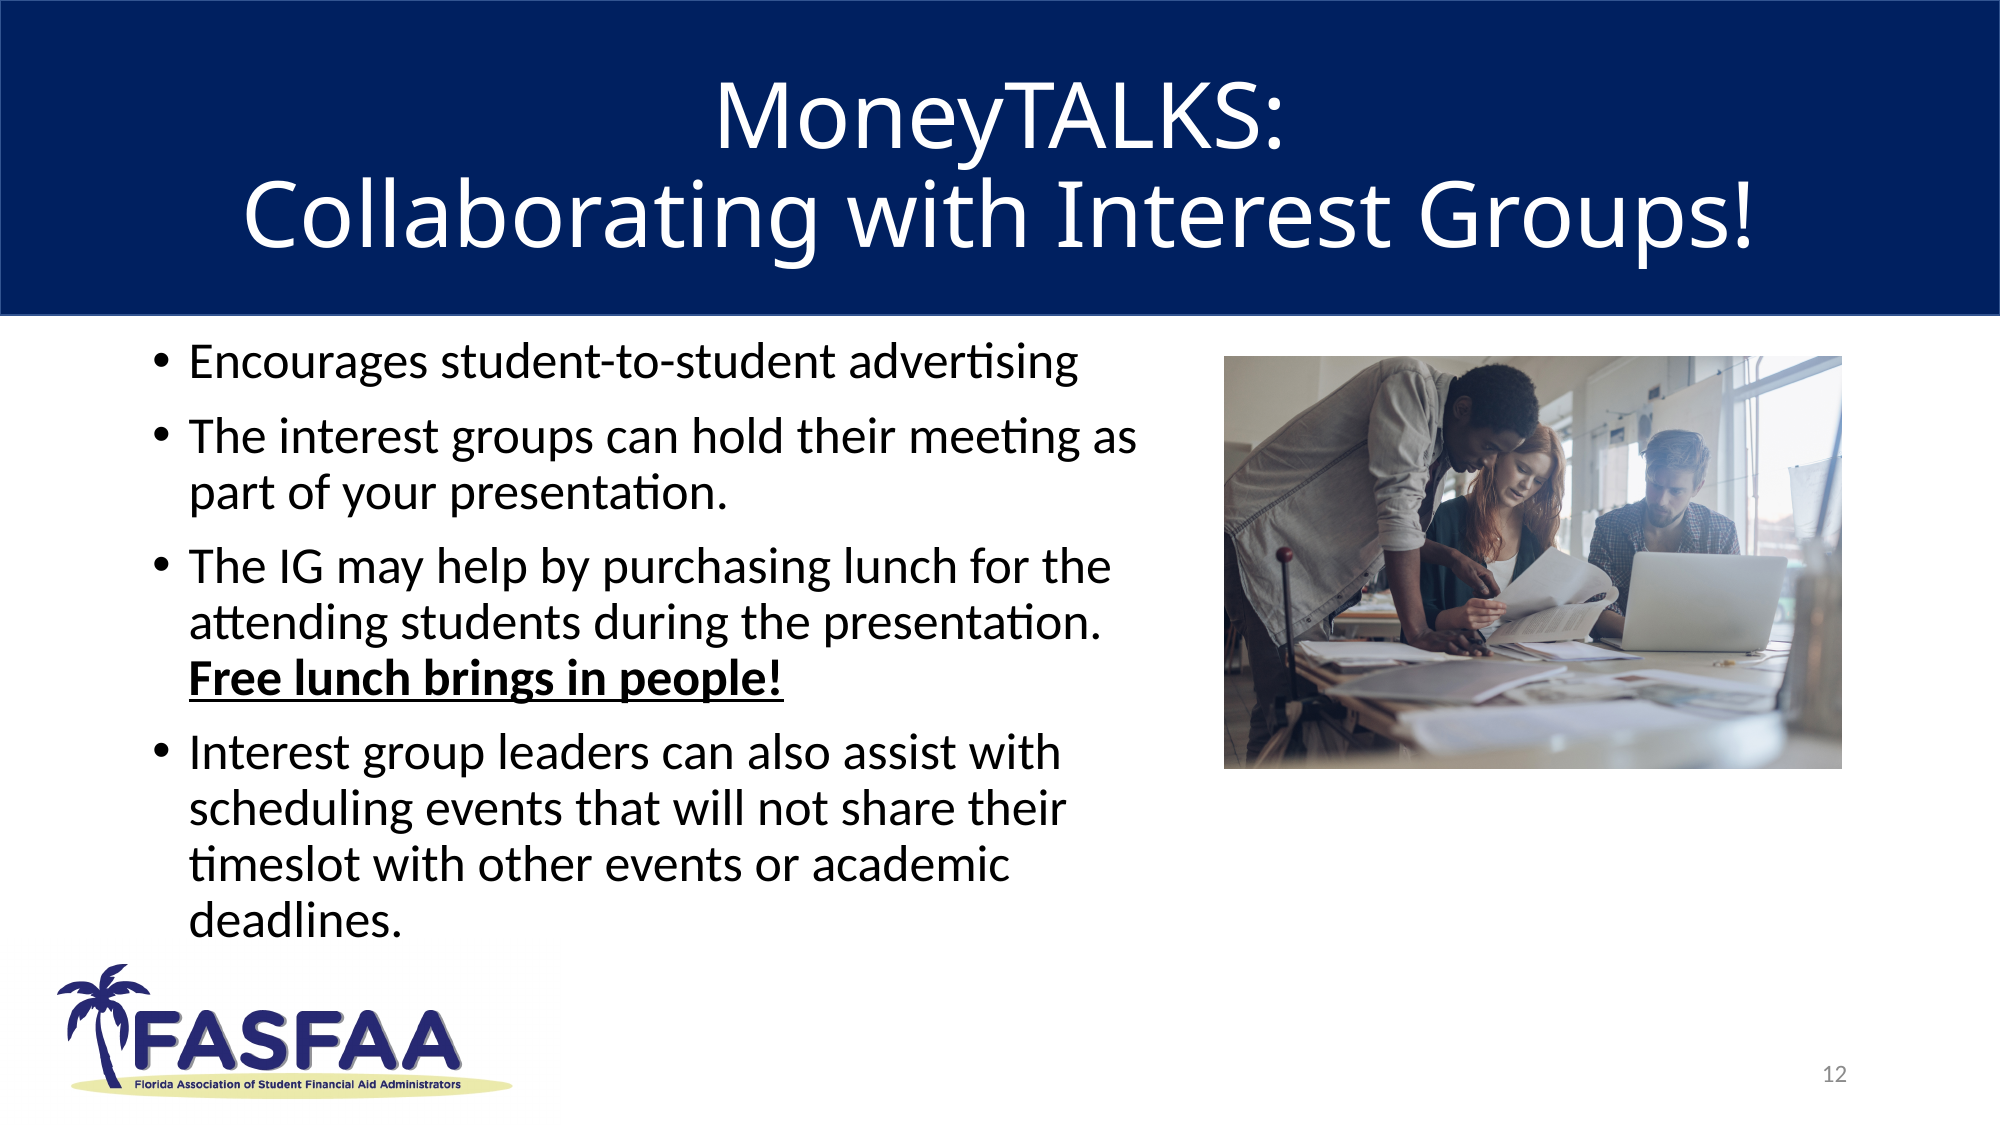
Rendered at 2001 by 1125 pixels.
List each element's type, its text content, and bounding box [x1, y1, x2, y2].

picture [0, 938, 561, 1125]
list Encourages student-to-student advertising The interest groups can hold their meeting as part of your presentation. The IG may help by purchasing lunch for the attending students during the presentation. Free lunch brings in people! Interest group leaders can also assist with scheduling events that will not share their timeslot with other events or academic deadlines. [137, 326, 1187, 965]
slide_number 12 [1412, 1042, 1863, 1103]
title MoneyTALKS: Collaborating with Interest Groups! [137, 59, 1863, 278]
picture [1224, 356, 1842, 769]
text_box [0, 0, 2000, 316]
